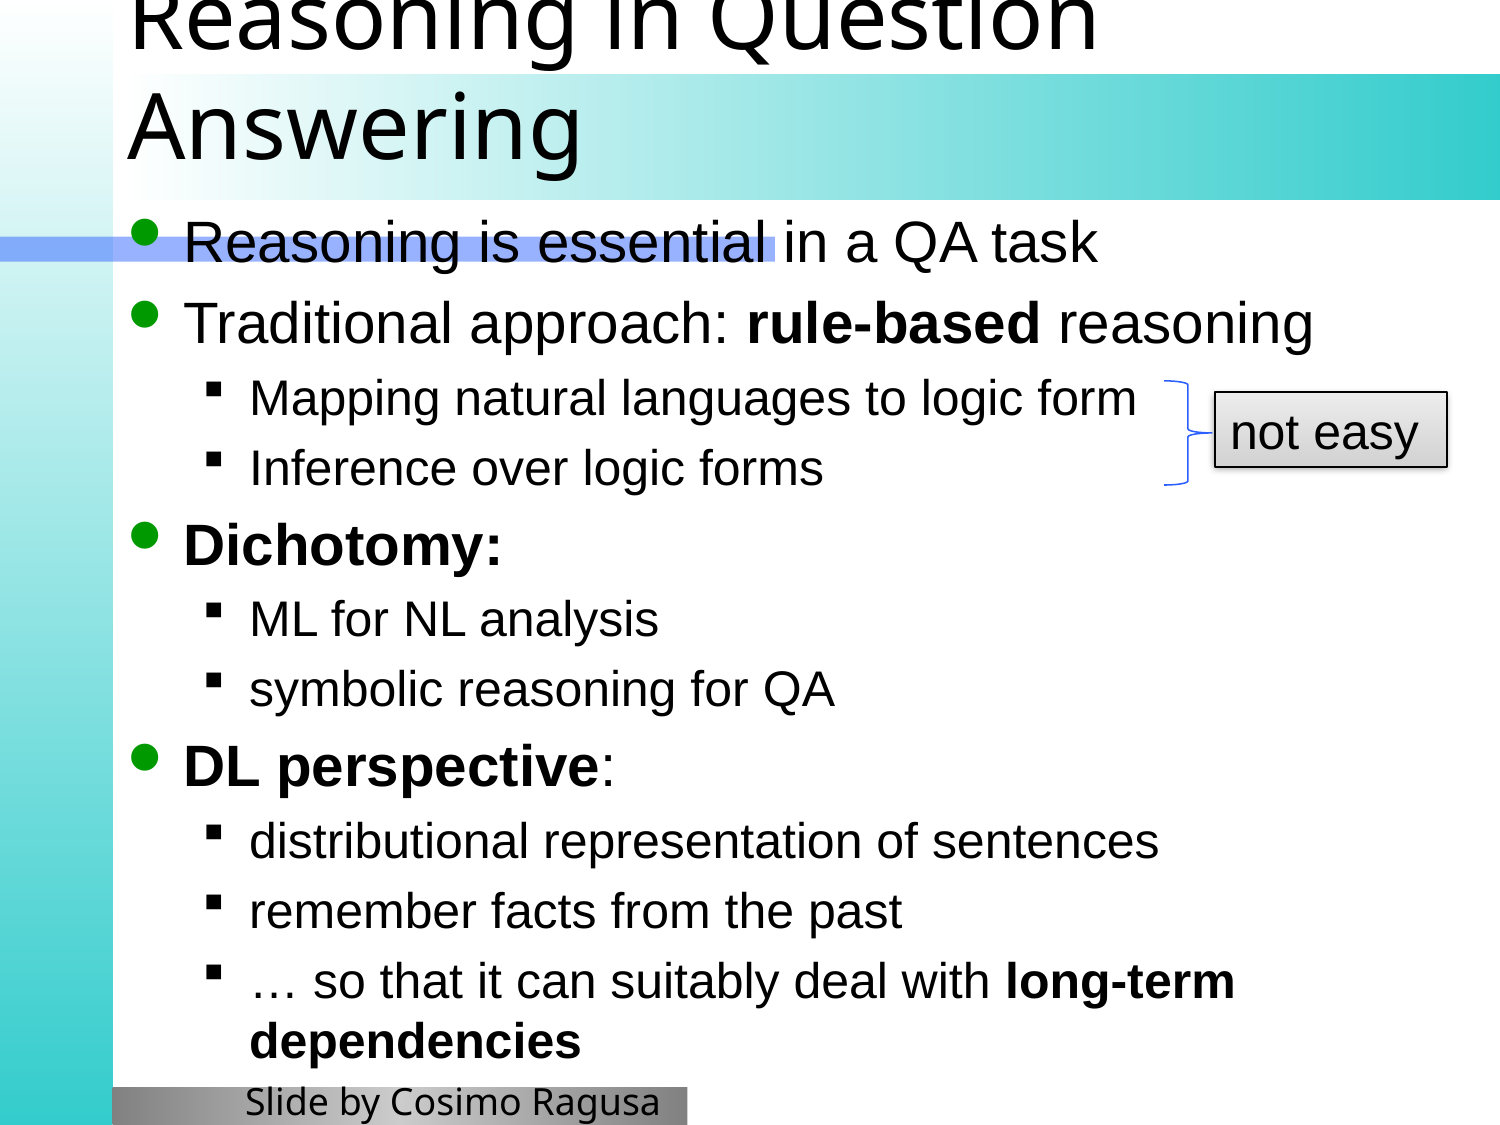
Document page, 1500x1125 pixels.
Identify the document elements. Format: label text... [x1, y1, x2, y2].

text_box not easy [1214, 391, 1448, 468]
text_box [1164, 380, 1213, 486]
title Reasoning in Question Answering [111, 3, 1500, 133]
list Reasoning is essential in a QA task Traditional approach: rule-based reasoning Mapping natural languages to logic form Inference over logic forms Dichotomy: ML for NL analysis symbolic reasoning for QA DL perspective: distributional representation of sentences remember facts from the past … so that it can suitably deal with long-term dependencies [111, 196, 1500, 1116]
text_box Slide by Cosimo Ragusa [230, 1070, 703, 1125]
